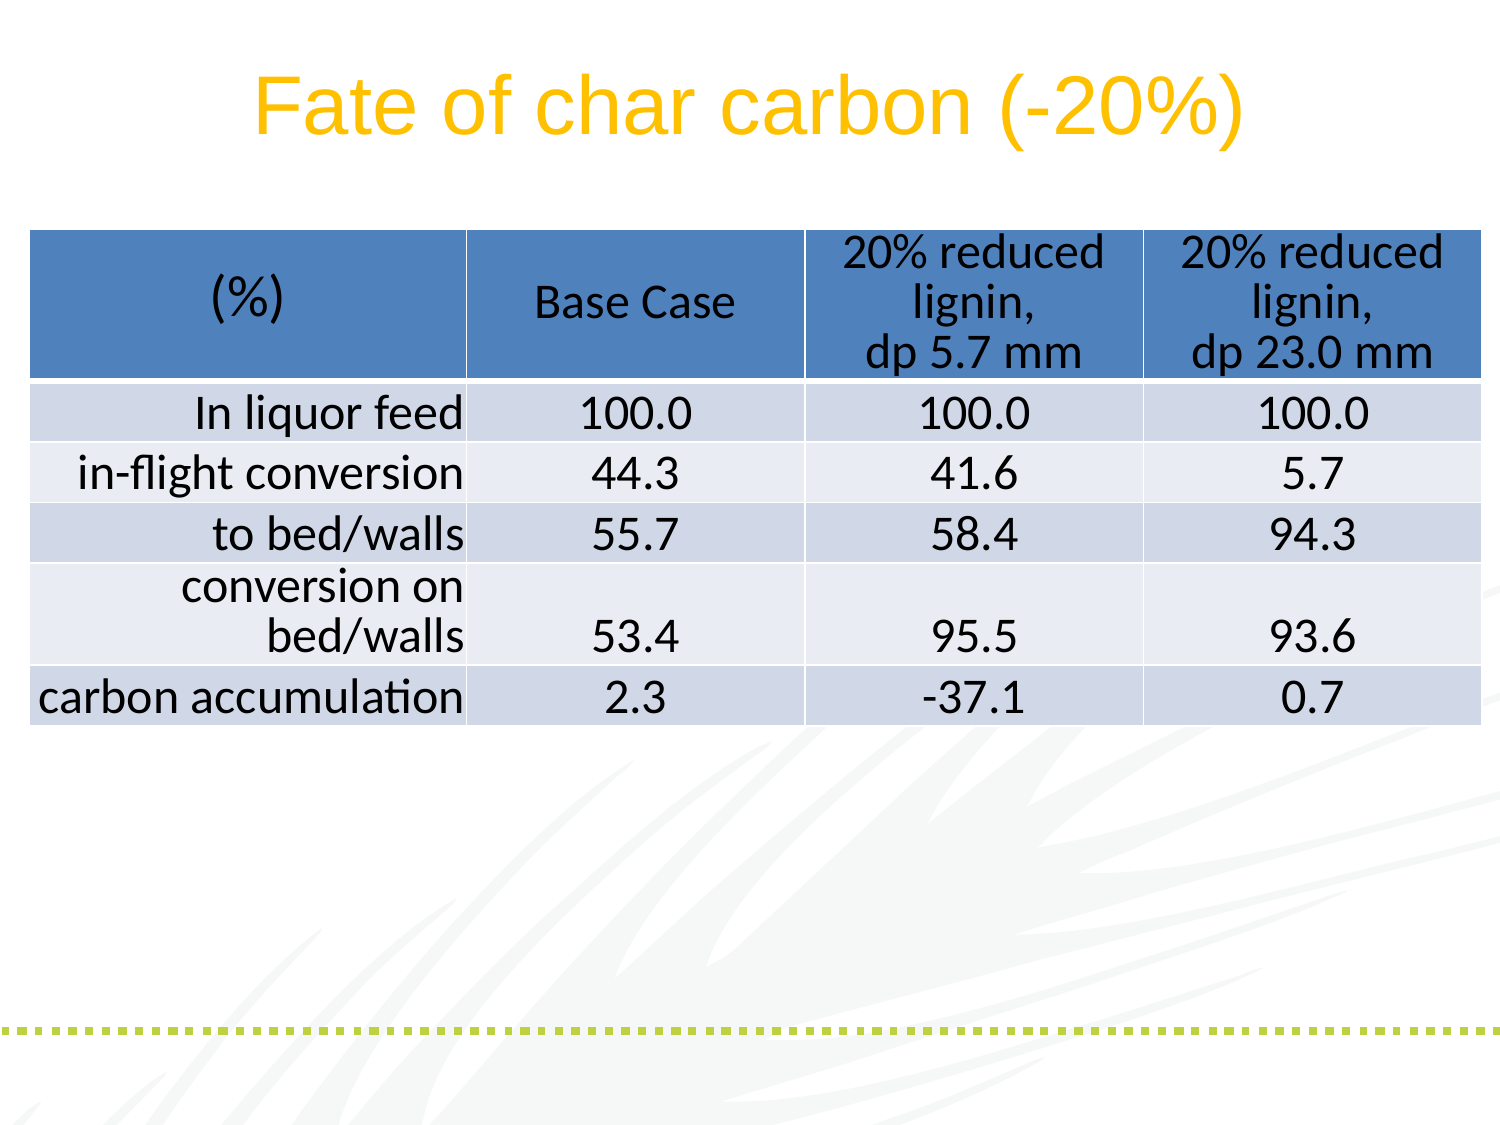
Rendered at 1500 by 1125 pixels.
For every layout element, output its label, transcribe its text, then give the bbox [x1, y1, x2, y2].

table_cell -37.1 [806, 666, 1143, 725]
table_cell 93.6 [1144, 564, 1481, 664]
table_cell 44.3 [467, 443, 804, 502]
table_cell 2.3 [467, 666, 804, 725]
table_cell conversion on bed/walls [30, 564, 466, 664]
table_cell 53.4 [467, 564, 804, 664]
table_cell 95.5 [806, 564, 1143, 664]
table_header 20% reduced lignin, dp 23.0 mm [1144, 230, 1481, 378]
table_cell 58.4 [806, 503, 1143, 562]
title Fate of char carbon (-20%) [74, 7, 1426, 196]
table_cell In liquor feed [30, 384, 466, 441]
table_cell in-flight conversion [30, 443, 466, 502]
table_cell 94.3 [1144, 503, 1481, 562]
table_cell 100.0 [806, 384, 1143, 441]
table_cell to bed/walls [30, 503, 466, 562]
table_cell 41.6 [806, 443, 1143, 502]
table_header Base Case [467, 230, 804, 378]
table_cell 0.7 [1144, 666, 1481, 725]
table_cell 100.0 [1144, 384, 1481, 441]
table_cell carbon accumulation [30, 666, 466, 725]
table_header 20% reduced lignin, dp 5.7 mm [806, 230, 1143, 378]
table_header (%) [30, 230, 466, 378]
table_cell 100.0 [467, 384, 804, 441]
table_cell 5.7 [1144, 443, 1481, 502]
table_cell 55.7 [467, 503, 804, 562]
